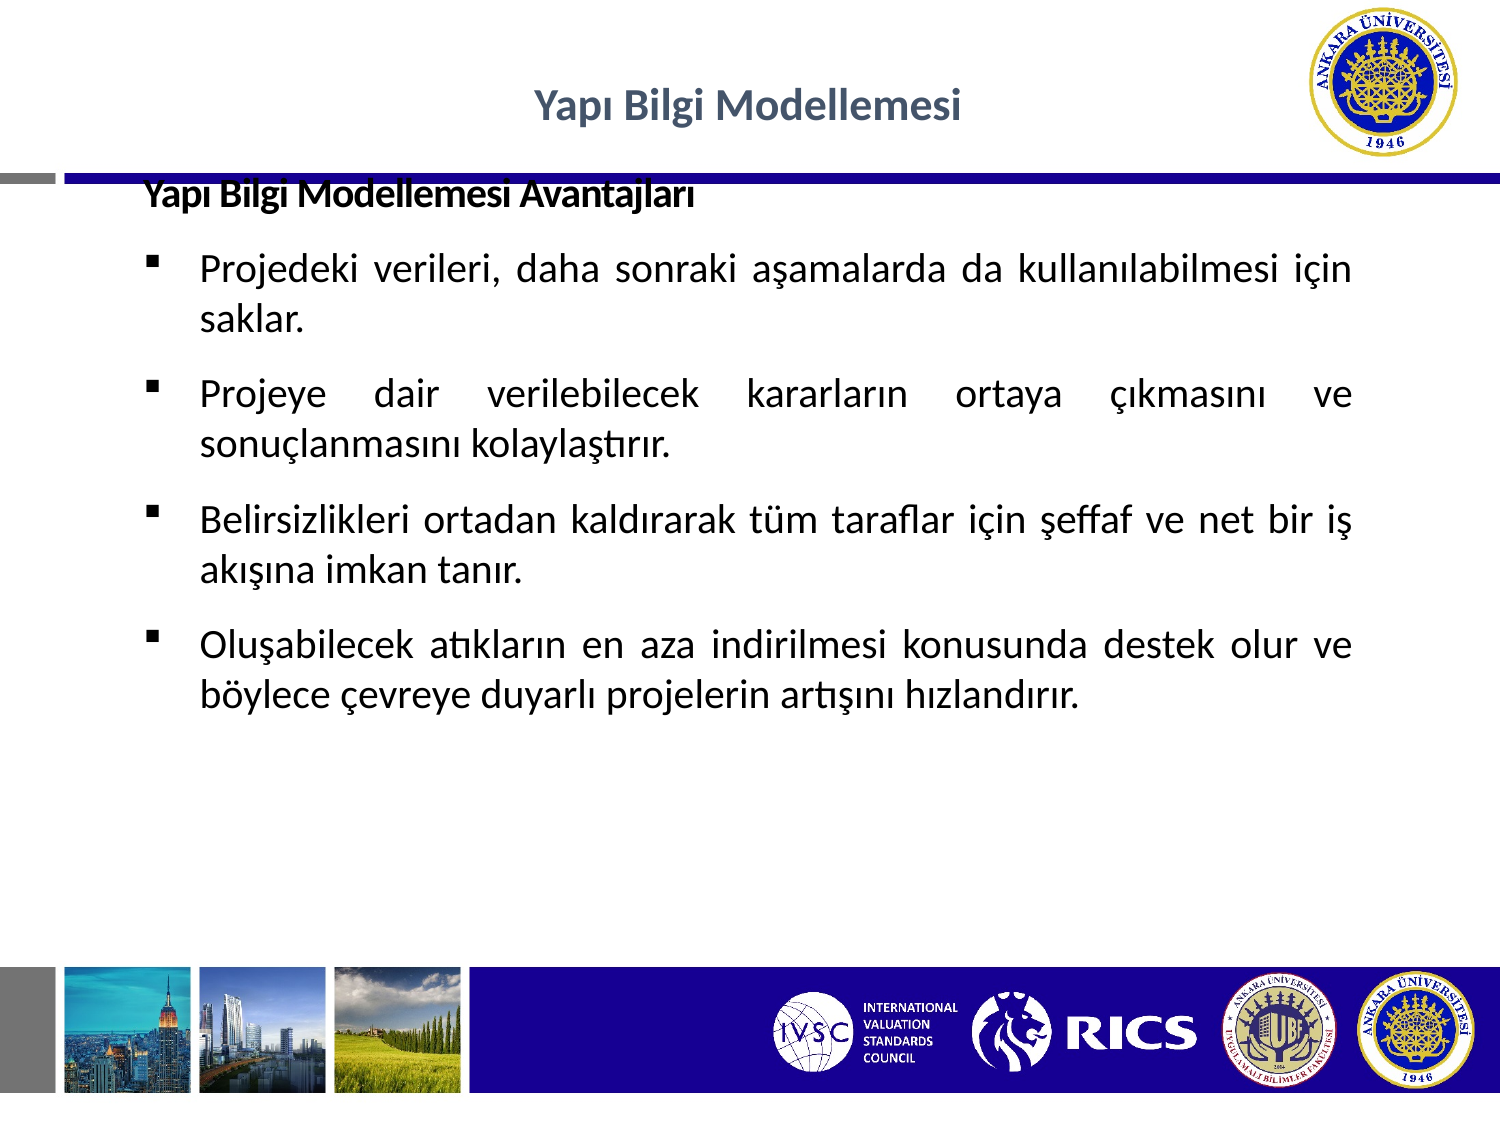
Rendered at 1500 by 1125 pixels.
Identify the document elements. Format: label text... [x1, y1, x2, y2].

text_box Yapı Bilgi Modellemesi Avantajları Projedeki verileri, daha sonraki aşamalarda da kullanılabilmesi için saklar. Projeye dair verilebilecek kararların ortaya çıkmasını ve sonuçlanmasını kolaylaştırır. Belirsizlikleri ortadan kaldırarak tüm taraflar için şeffaf ve net bir iş akışına imkan tanır. Oluşabilecek atıkların en aza indirilmesi konusunda destek olur ve böylece çevreye duyarlı projelerin artışını hızlandırır. [128, 158, 1369, 724]
picture [0, 0, 1500, 1125]
text_box Yapı Bilgi Modellemesi [226, 66, 1270, 137]
